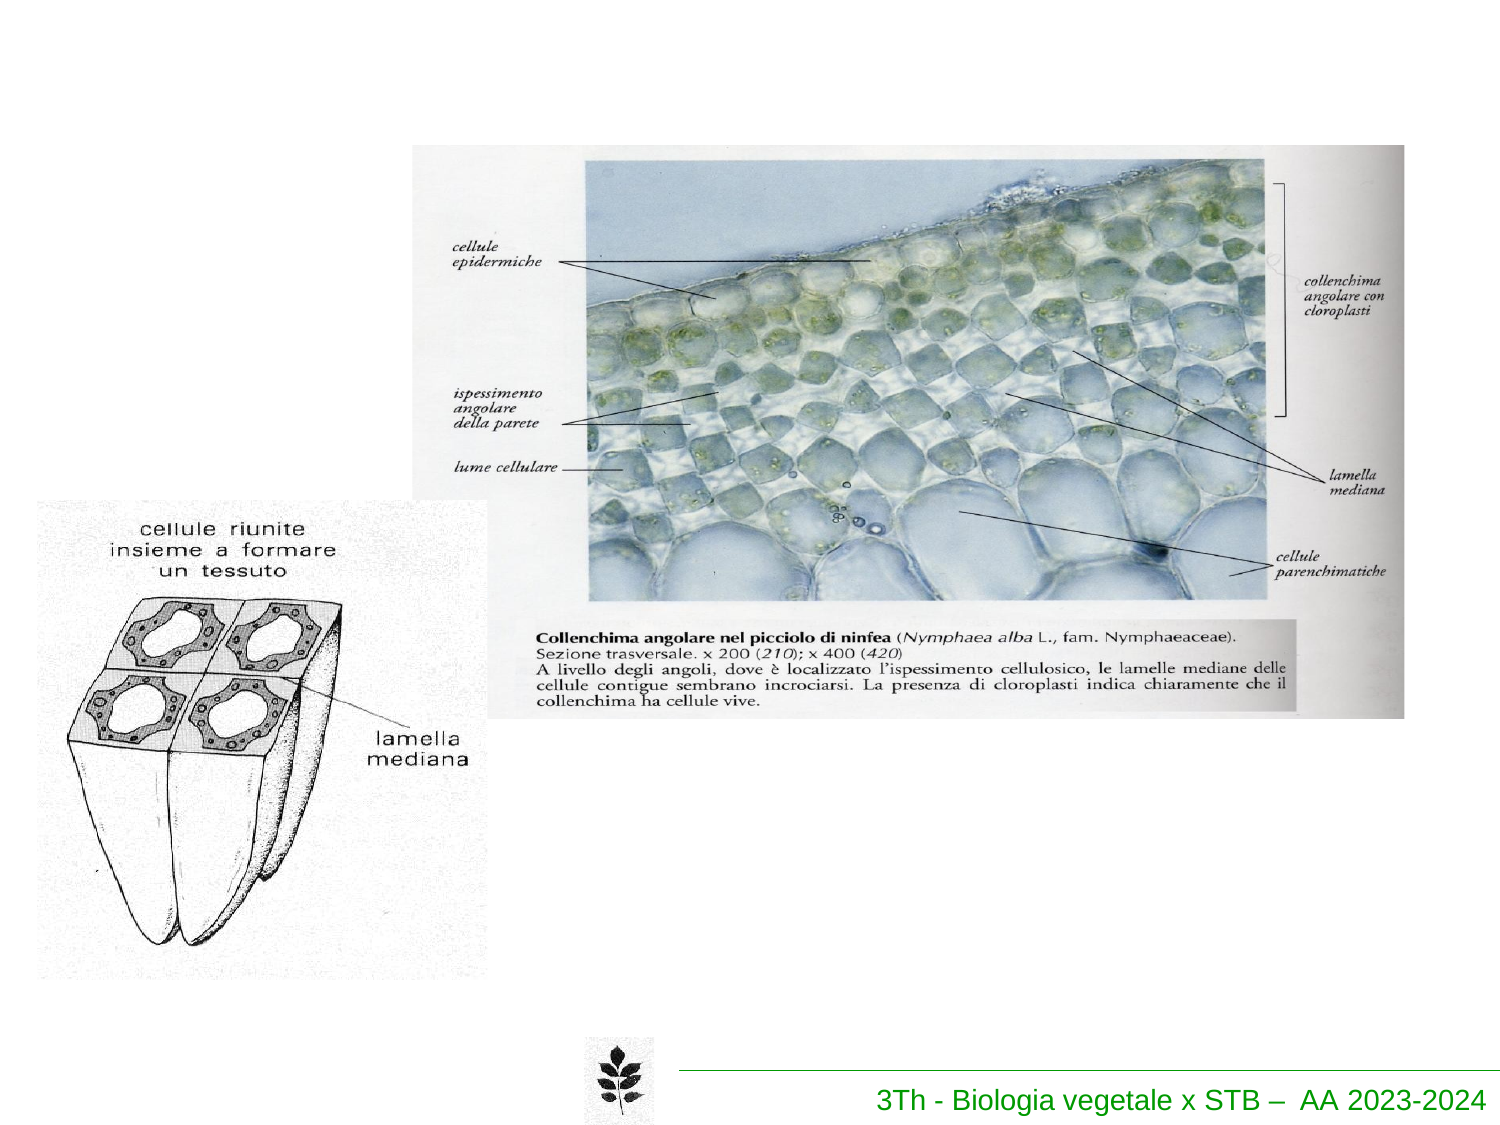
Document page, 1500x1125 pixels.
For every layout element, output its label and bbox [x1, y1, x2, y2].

text_box [583, 1037, 1500, 1125]
text_box [412, 145, 1405, 720]
text_box [37, 500, 488, 980]
